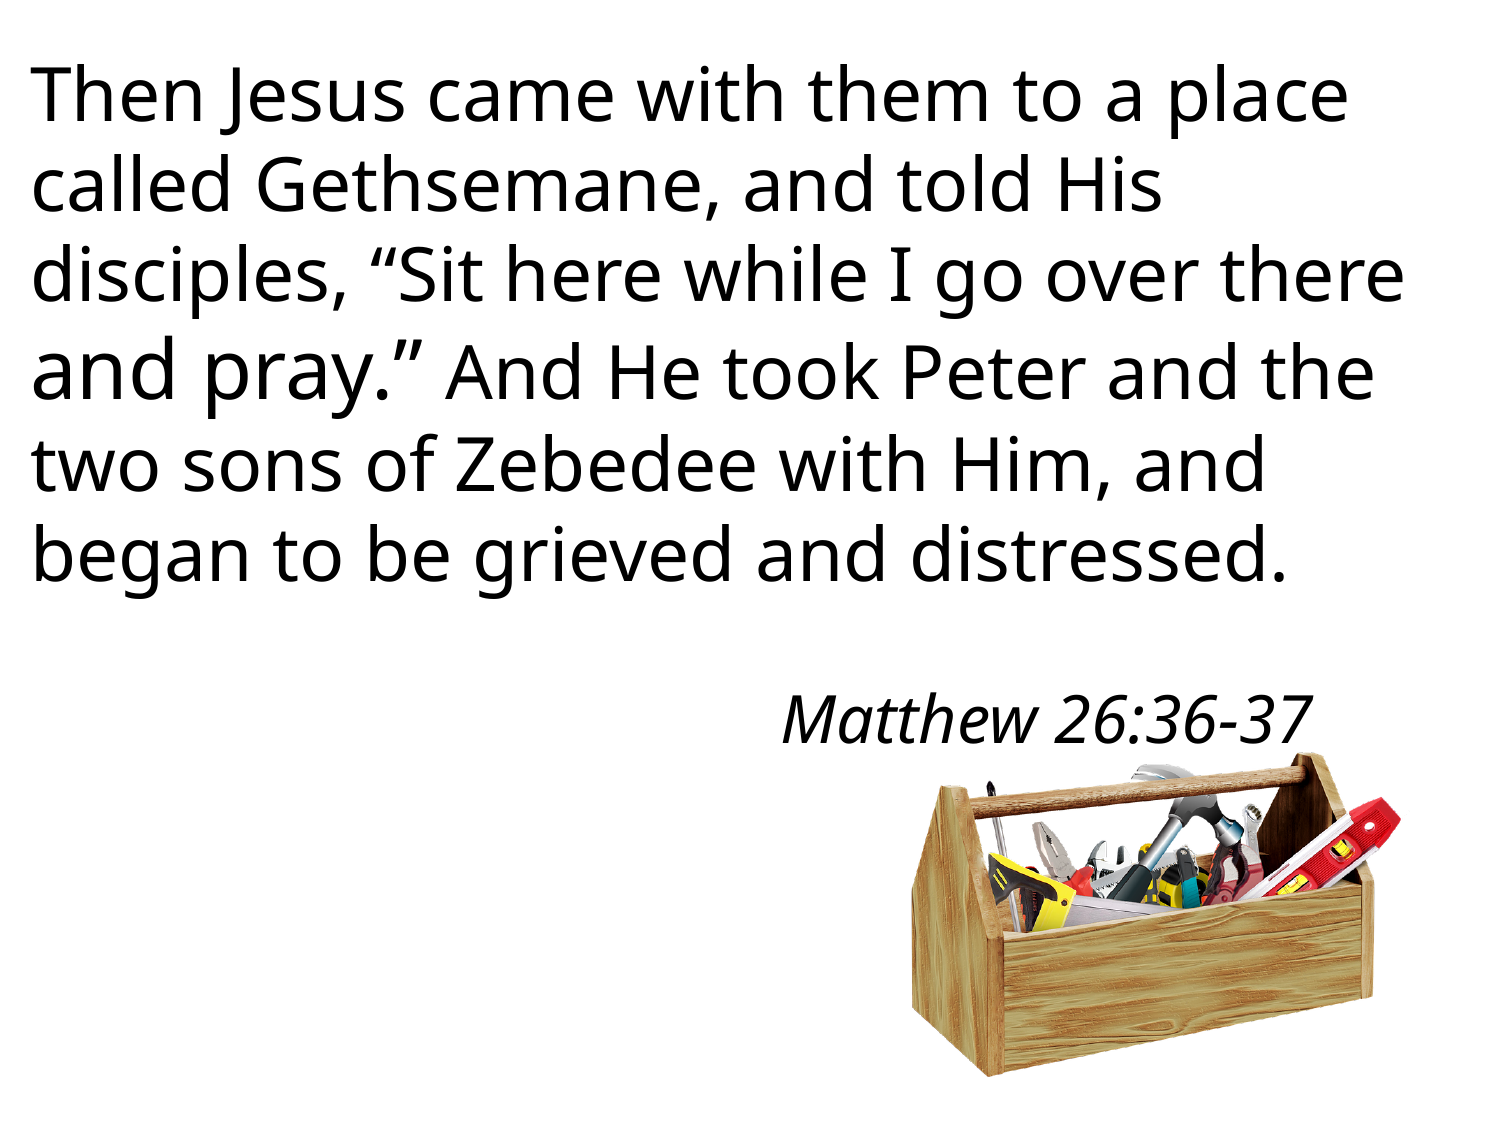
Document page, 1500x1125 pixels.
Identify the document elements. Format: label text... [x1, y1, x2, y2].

text_box Then Jesus came with them to a place called Gethsemane, and told His disciples, “Sit here while I go over there and pray.” And He took Peter and the two sons of Zebedee with Him, and began to be grieved and distressed. Matthew 26:36-37 [15, 39, 1485, 764]
picture [875, 667, 1423, 1125]
